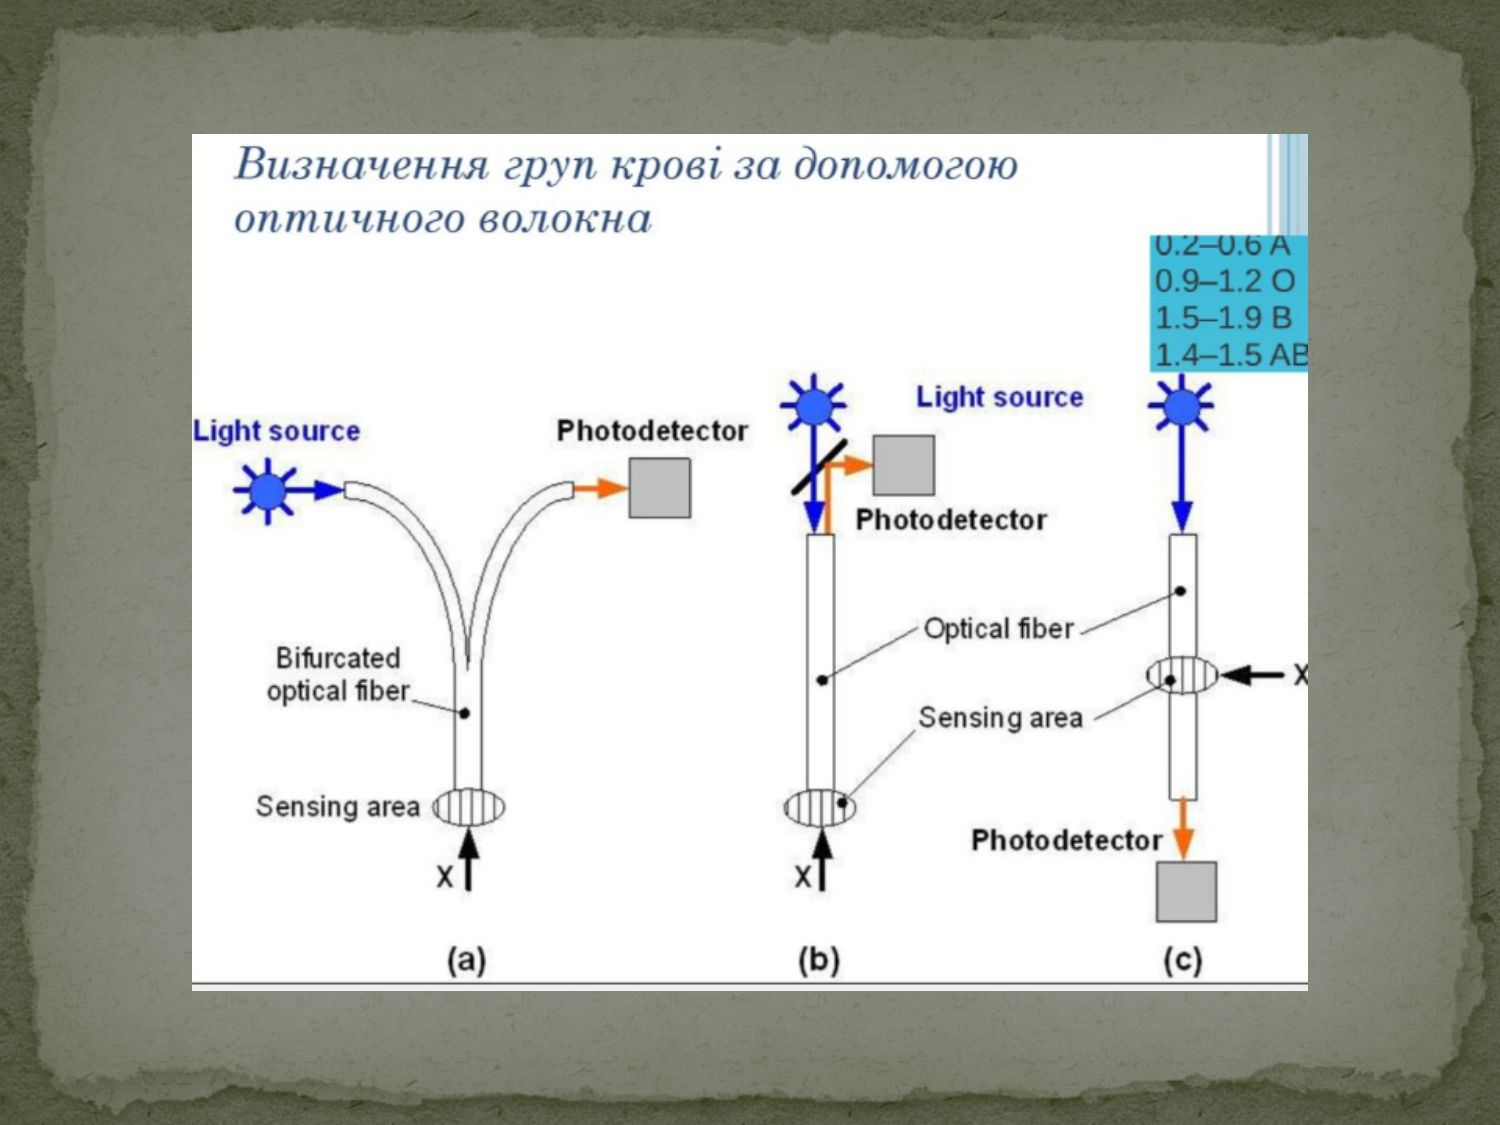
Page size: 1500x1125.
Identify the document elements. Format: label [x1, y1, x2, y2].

picture [192, 134, 1308, 991]
